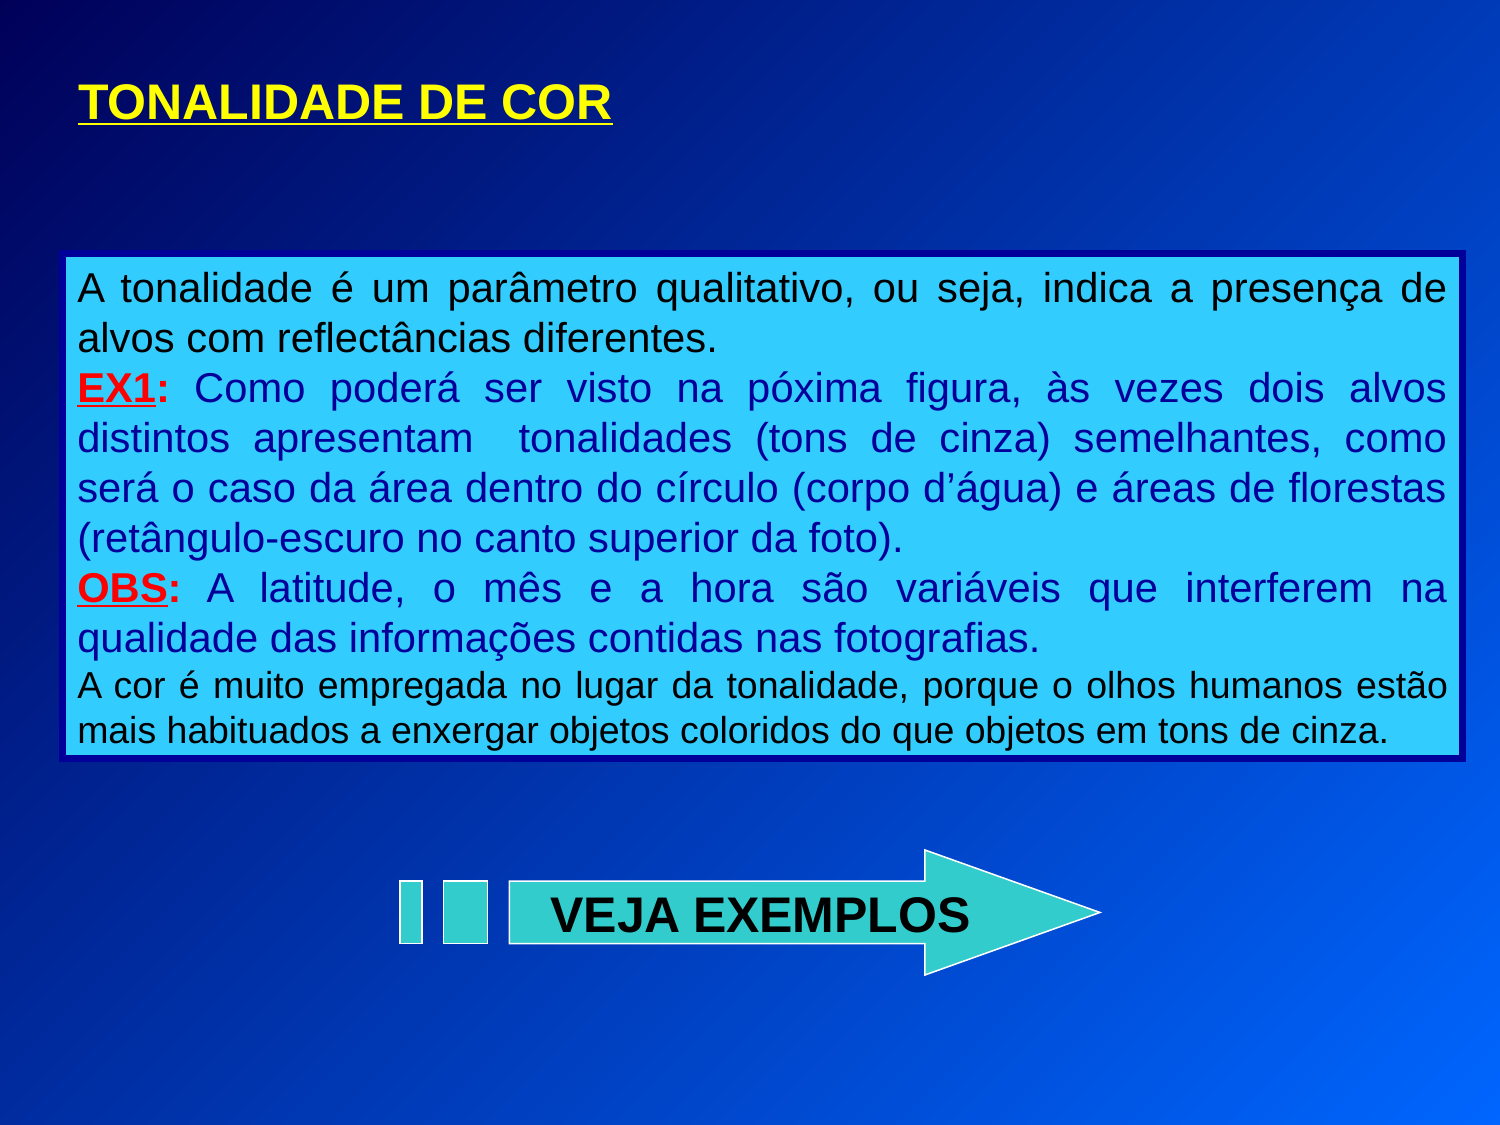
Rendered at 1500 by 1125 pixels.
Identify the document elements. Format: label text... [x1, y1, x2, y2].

text_box VEJA EXEMPLOS [399, 881, 422, 944]
text_box VEJA EXEMPLOS [443, 881, 488, 944]
text_box TONALIDADE DE COR [63, 62, 628, 138]
text_box VEJA EXEMPLOS [509, 849, 1100, 976]
text_box A tonalidade é um parâmetro qualitativo, ou seja, indica a presença de alvos com reflectâncias diferentes. EX1: Como poderá ser visto na póxima figura, às vezes dois alvos distintos apresentam tonalidades (tons de cinza) semelhantes, como será o caso da área dentro do círculo (corpo d’água) e áreas de florestas (retângulo-escuro no canto superior da foto). OBS: A latitude, o mês e a hora são variáveis que interferem na qualidade das informações contidas nas fotografias. A cor é muito empregada no lugar da tonalidade, porque o olhos humanos estão mais habituados a enxergar objetos coloridos do que objetos em tons de cinza. [62, 253, 1463, 759]
